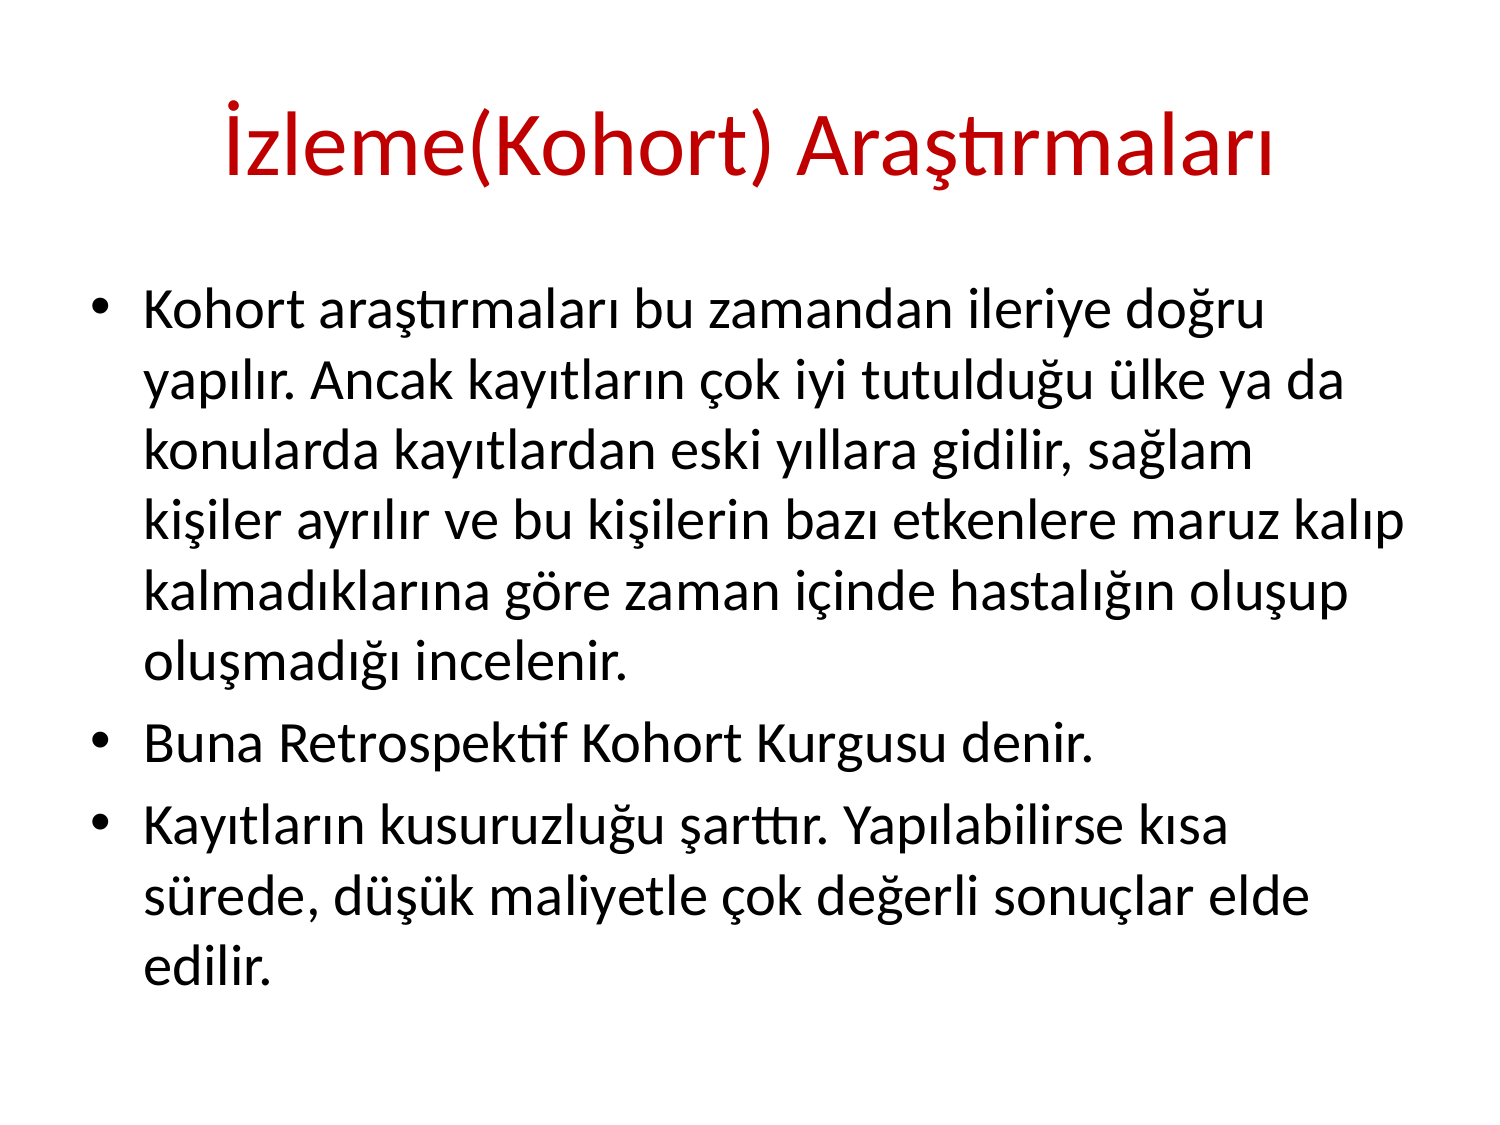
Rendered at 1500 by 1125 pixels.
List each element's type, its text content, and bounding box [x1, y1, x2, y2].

list Kohort araştırmaları bu zamandan ileriye doğru yapılır. Ancak kayıtların çok iyi tutulduğu ülke ya da konularda kayıtlardan eski yıllara gidilir, sağlam kişiler ayrılır ve bu kişilerin bazı etkenlere maruz kalıp kalmadıklarına göre zaman içinde hastalığın oluşup oluşmadığı incelenir. Buna Retrospektif Kohort Kurgusu denir. Kayıtların kusuruzluğu şarttır. Yapılabilirse kısa sürede, düşük maliyetle çok değerli sonuçlar elde edilir. [75, 262, 1425, 1005]
title İzleme(Kohort) Araştırmaları [75, 45, 1425, 233]
